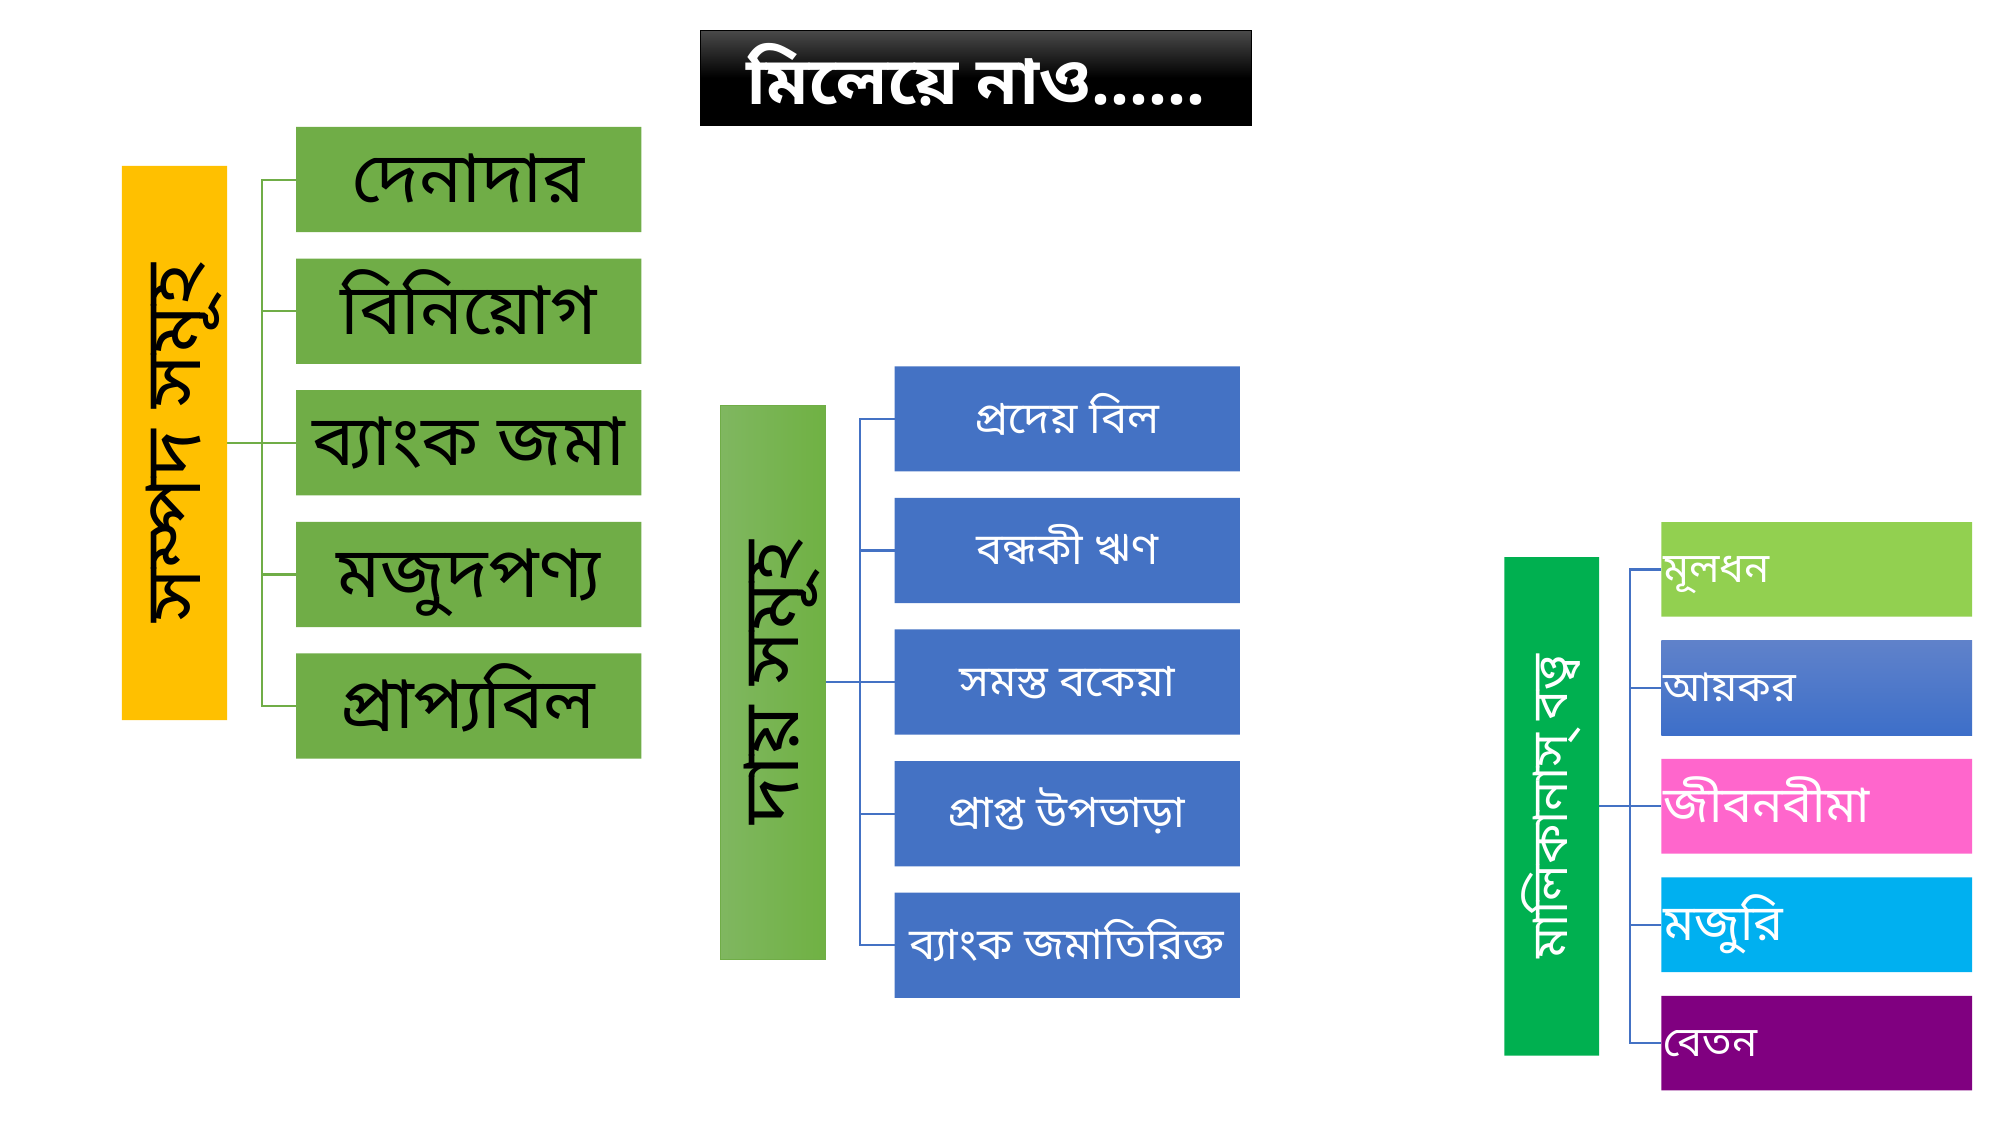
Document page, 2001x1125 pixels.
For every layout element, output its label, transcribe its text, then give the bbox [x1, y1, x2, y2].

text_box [62, 126, 701, 759]
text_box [661, 366, 1300, 999]
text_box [1452, 522, 2000, 1091]
text_box মিলেয়ে নাও...... [700, 30, 1252, 126]
